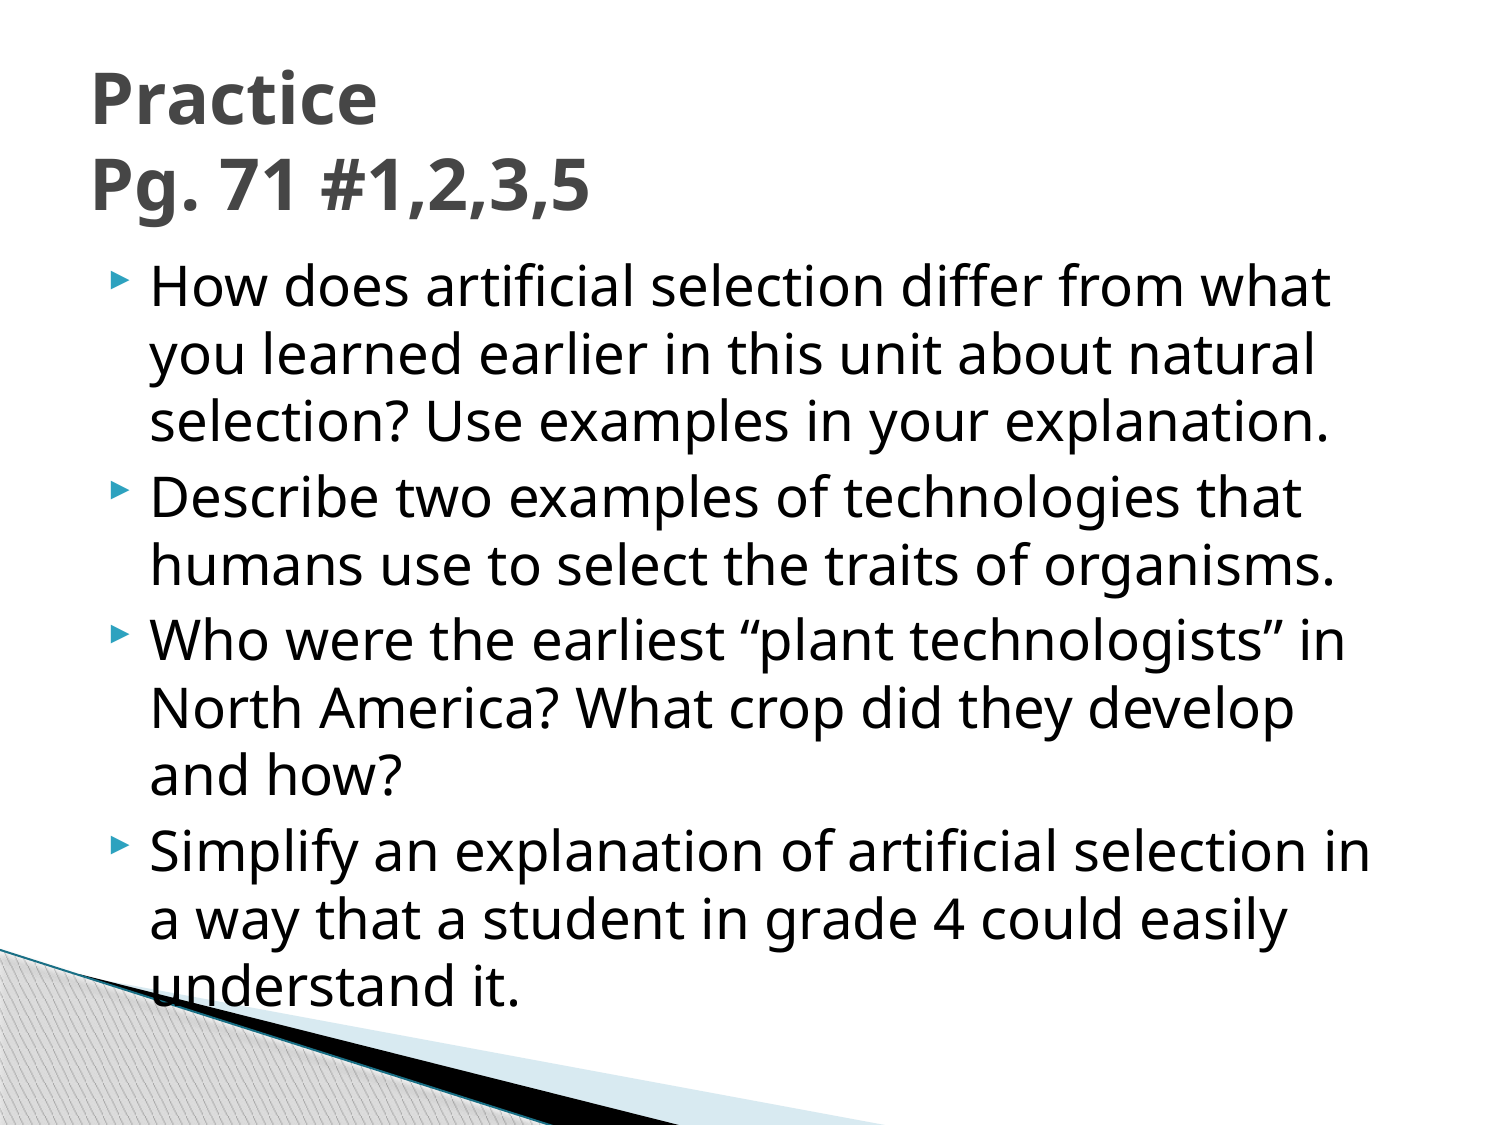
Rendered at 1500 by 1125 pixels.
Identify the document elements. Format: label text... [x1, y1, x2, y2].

list How does artificial selection differ from what you learned earlier in this unit about natural selection? Use examples in your explanation. Describe two examples of technologies that humans use to select the traits of organisms. Who were the earliest “plant technologists” in North America? What crop did they develop and how? Simplify an explanation of artificial selection in a way that a student in grade 4 could easily understand it. [75, 243, 1425, 1106]
title Practice Pg. 71 #1,2,3,5 [75, 45, 1425, 233]
